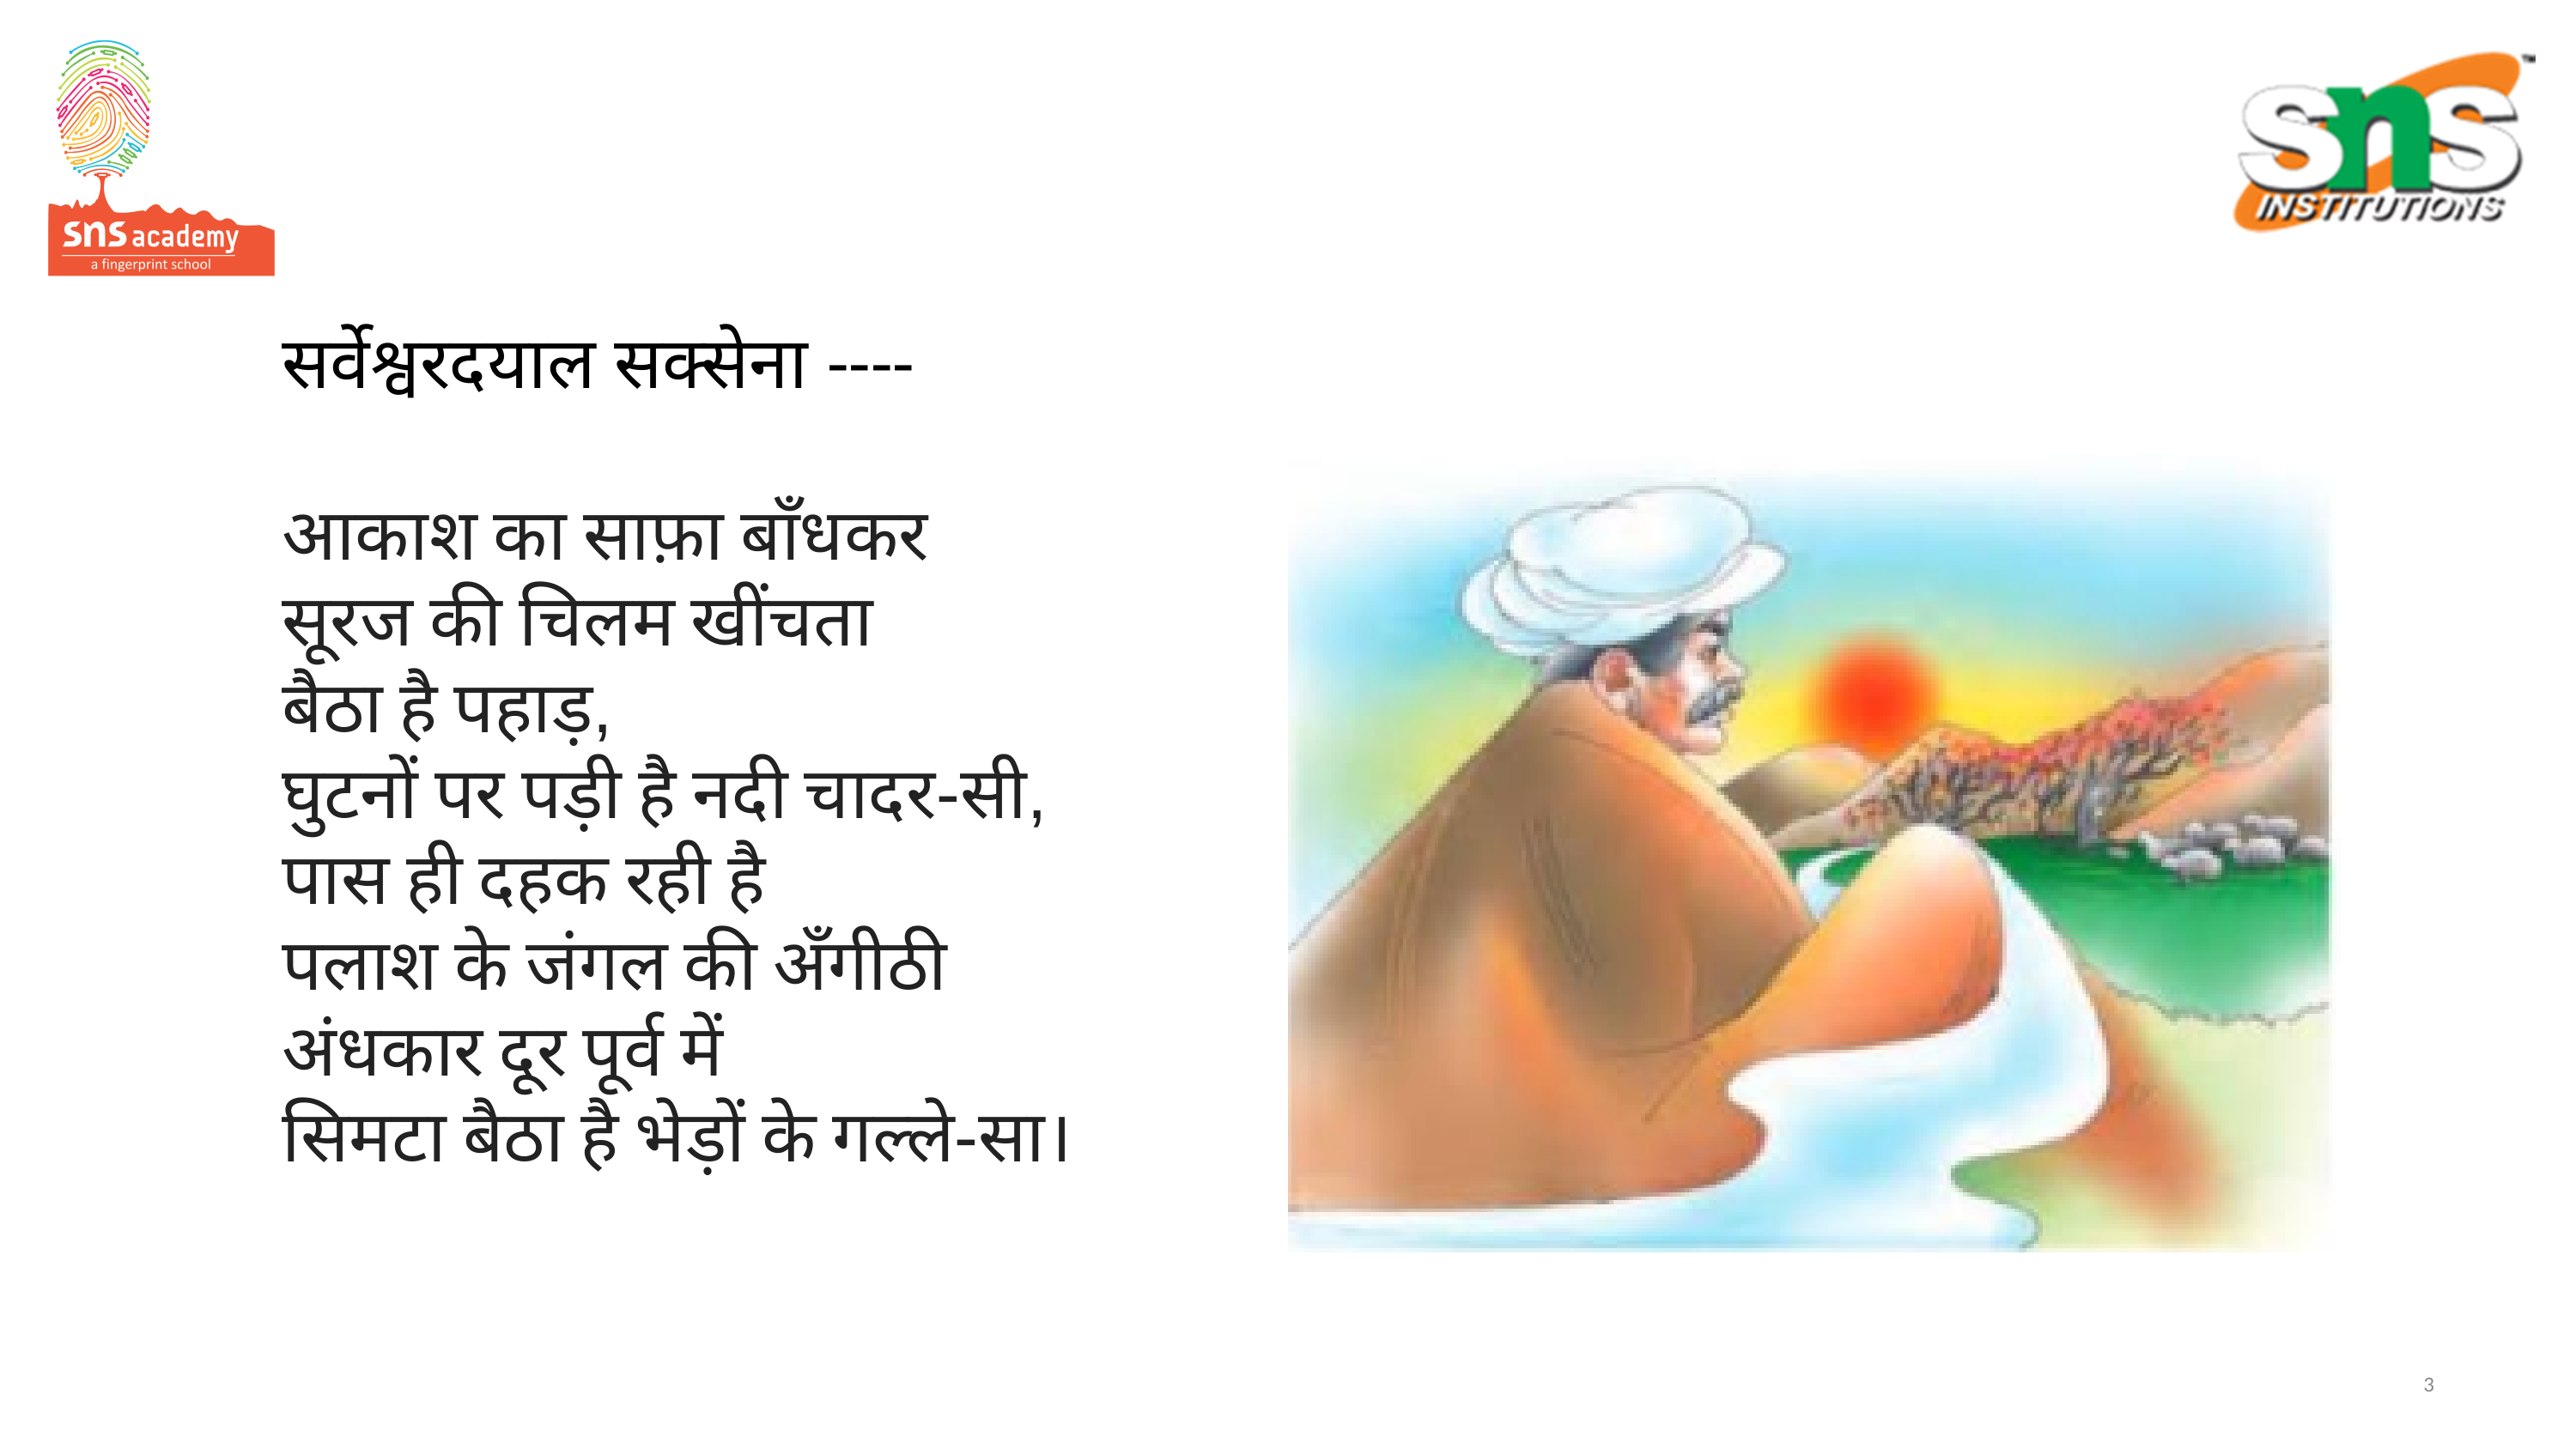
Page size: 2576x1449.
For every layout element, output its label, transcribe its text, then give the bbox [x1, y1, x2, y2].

title सर्वेश्वरदयाल सक्सेना ---- आकाश का साफ़ा बाँधकर सूरज की चिलम खींचता बैठा है पहाड़, घुटनों पर पड़ी है नदी चादर-सी, पास ही दहक रही है पलाश के जंगल की अँगीठी अंधकार दूर पूर्व में सिमटा बैठा है भेड़ों के गल्‍ले-सा। [269, 307, 2372, 1358]
picture [1287, 453, 2342, 1253]
slide_number 3 [2146, 1357, 2447, 1410]
picture [38, 33, 280, 285]
picture [2233, 50, 2536, 233]
